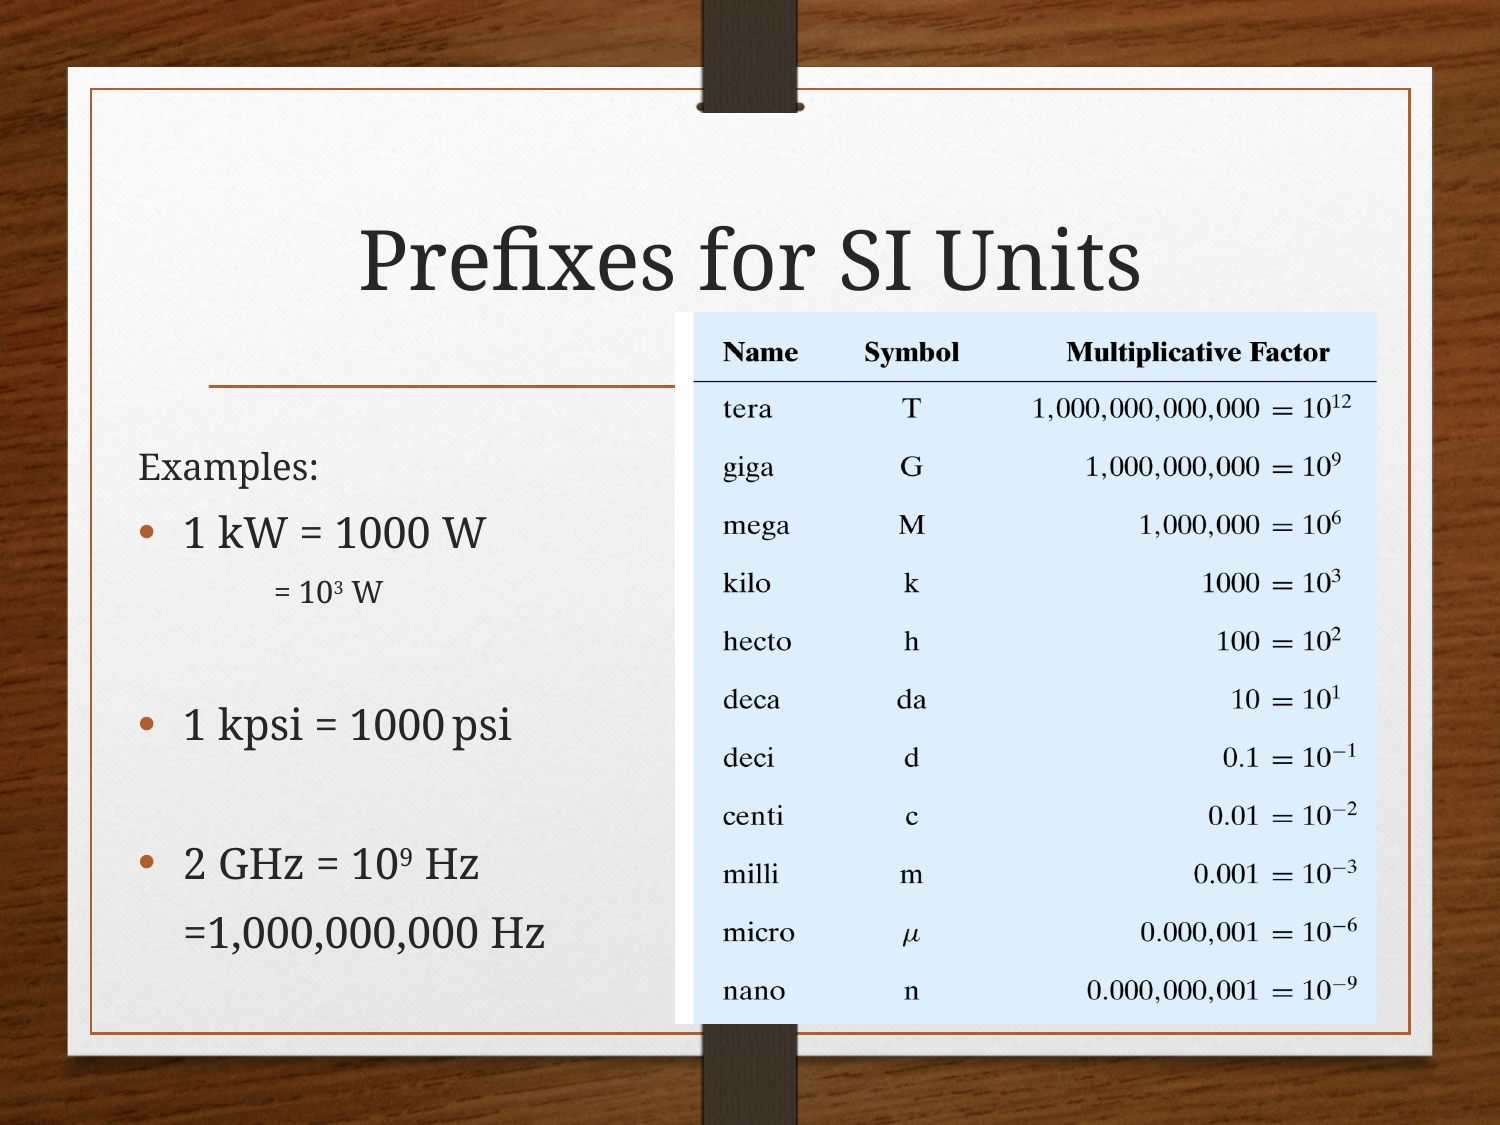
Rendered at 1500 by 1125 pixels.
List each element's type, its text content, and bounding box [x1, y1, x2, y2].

title Prefixes for SI Units [193, 150, 1309, 365]
list Examples: 1 kW = 1000 W = 103 W 1 kpsi = 1000 psi 2 GHz = 109 Hz =1,000,000,000 Hz [123, 436, 737, 1112]
picture [92, 0, 1500, 1125]
picture [0, 0, 699, 1125]
